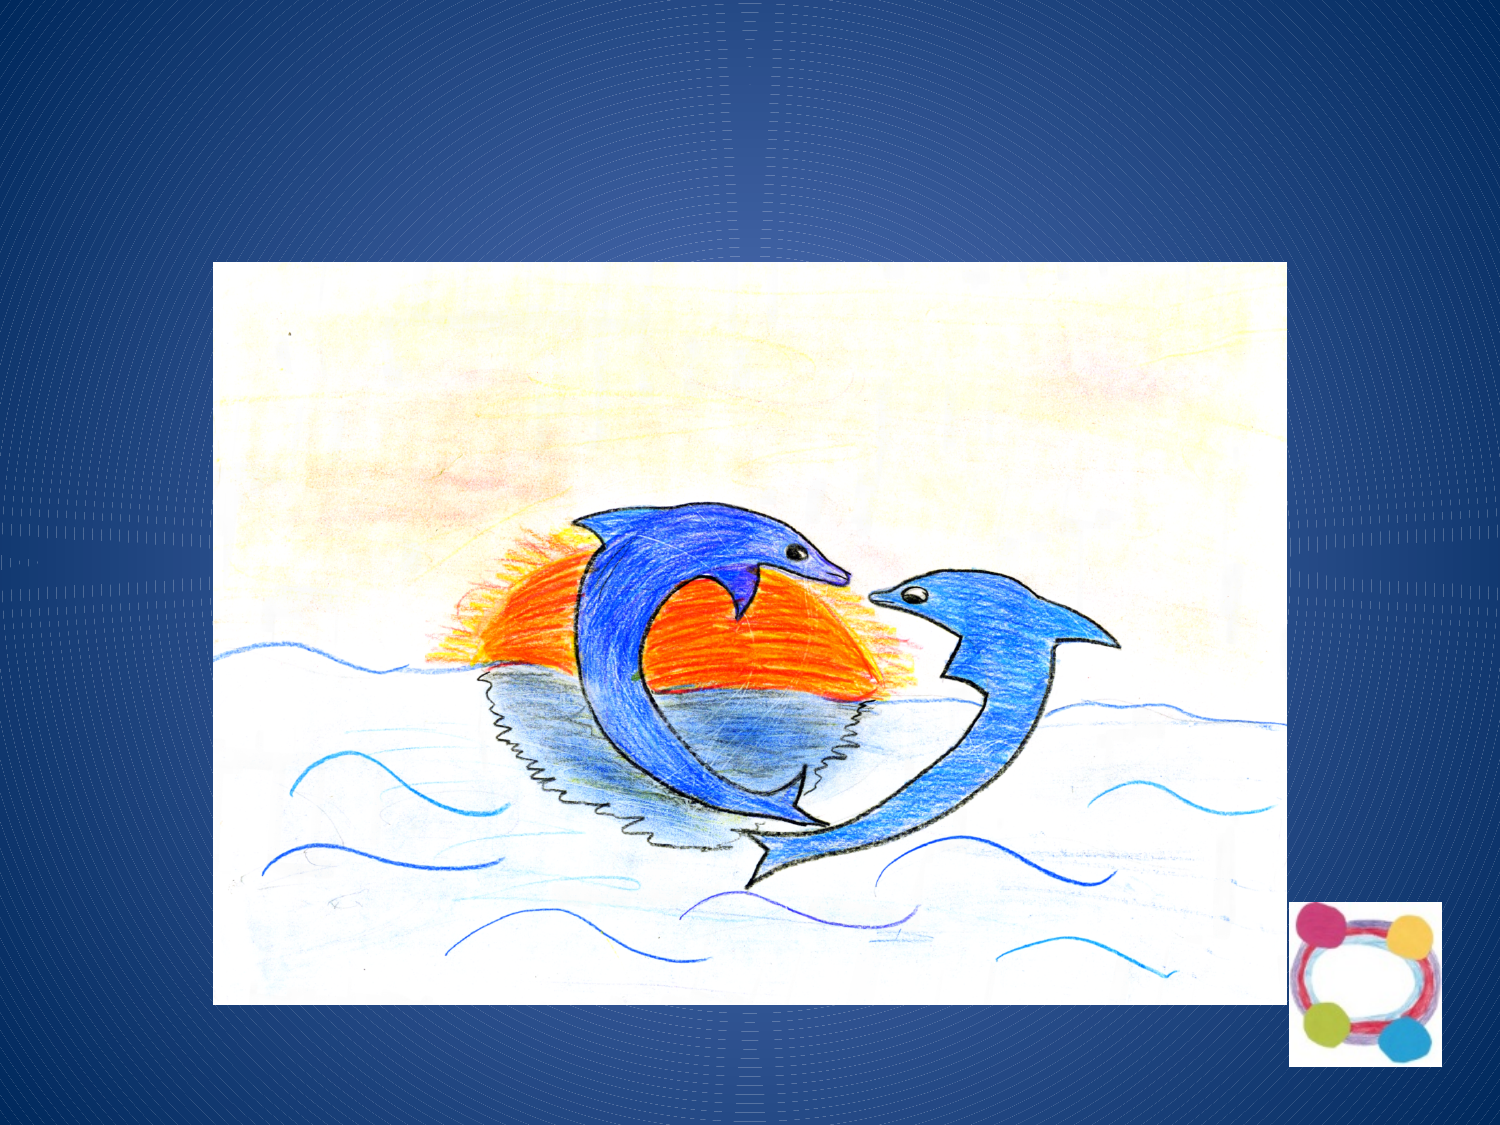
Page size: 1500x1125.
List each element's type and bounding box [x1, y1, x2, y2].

list [213, 262, 1287, 1006]
picture [1288, 902, 1442, 1067]
